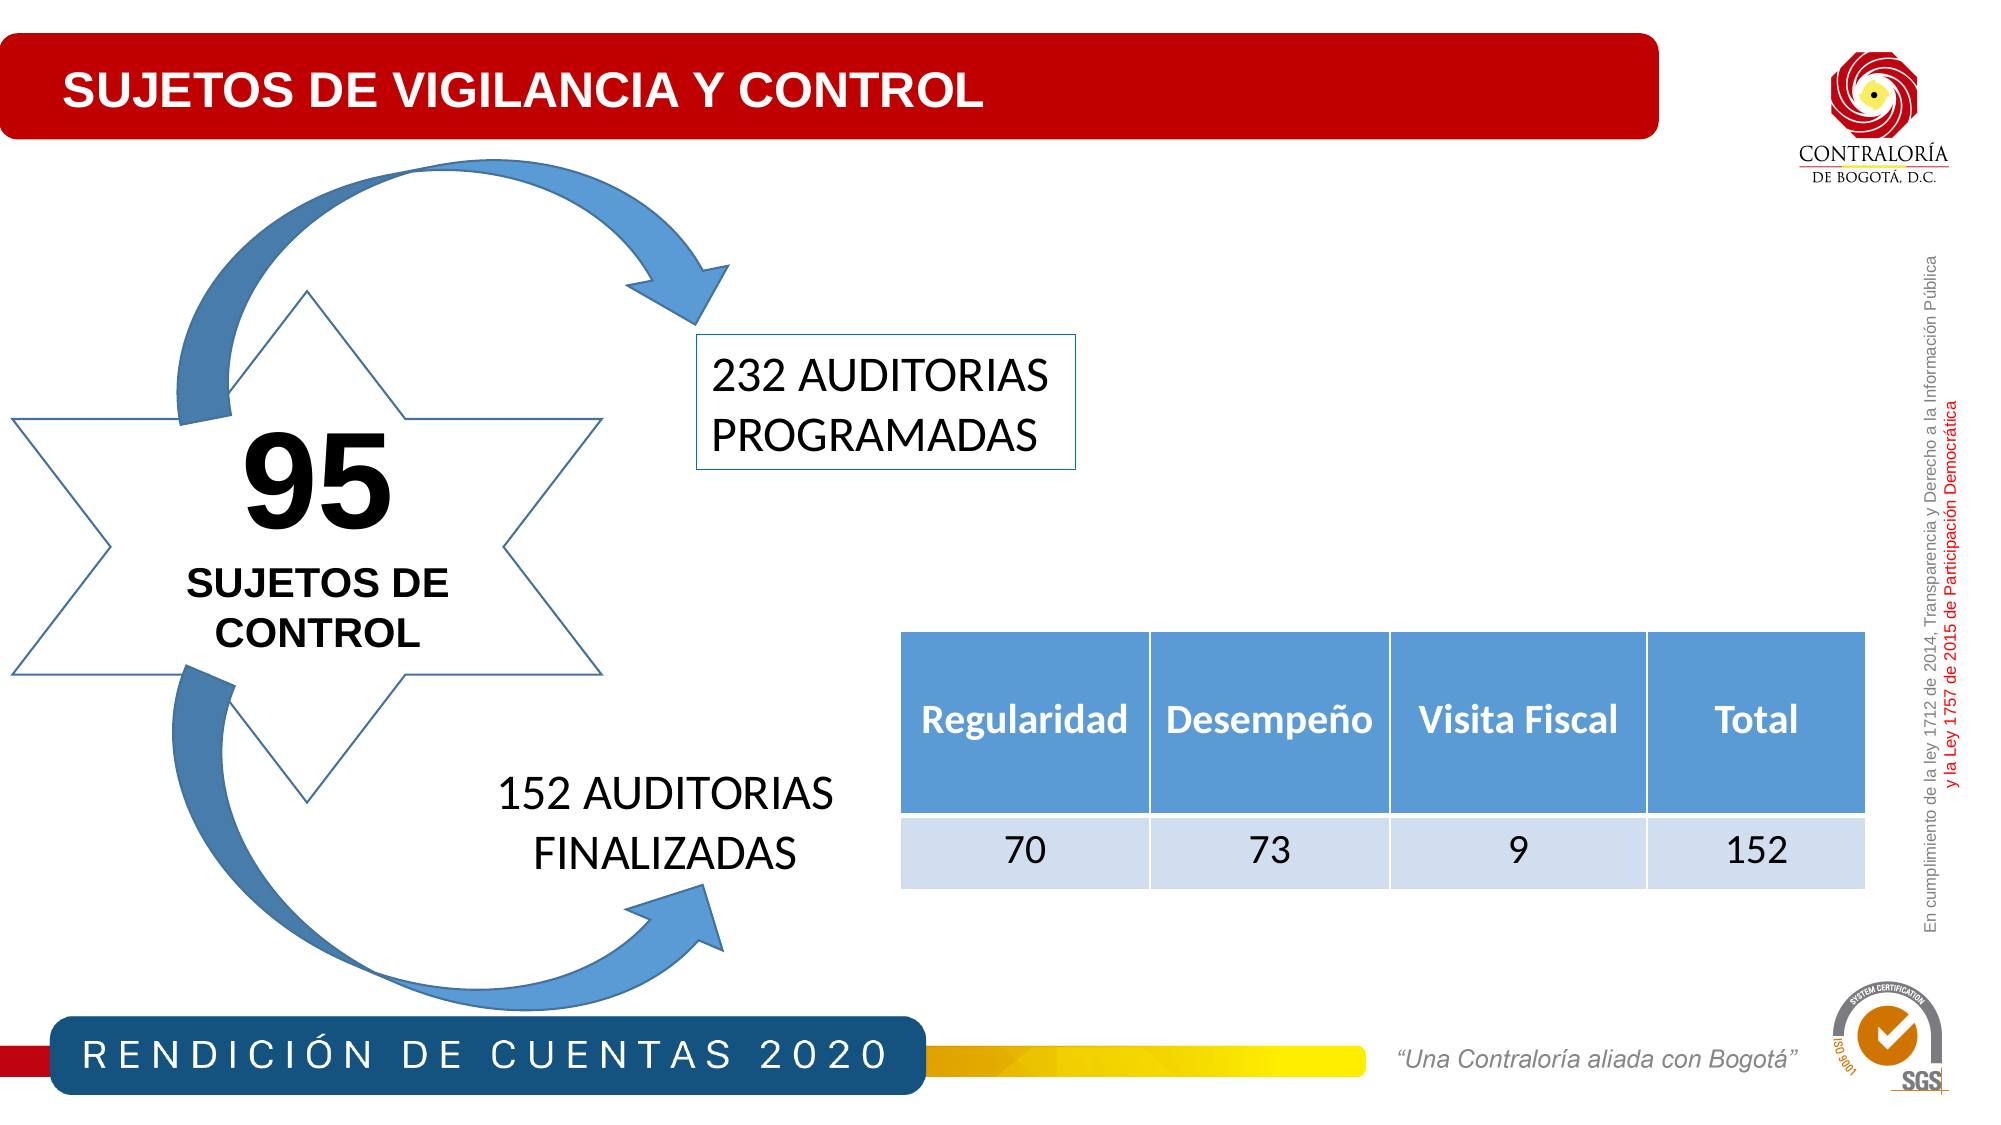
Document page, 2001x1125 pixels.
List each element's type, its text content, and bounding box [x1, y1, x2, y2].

text_box [235, 289, 379, 383]
text_box [188, 417, 604, 805]
text_box SUJETOS DE VIGILANCIA Y CONTROL [48, 49, 1684, 125]
text_box [0, 32, 1660, 141]
text_box [10, 417, 185, 676]
text_box 232 AUDITORIAS PROGRAMADAS [696, 334, 1076, 470]
table_header Visita Fiscal [1391, 632, 1646, 813]
text_box [176, 159, 731, 427]
table_header Regularidad [901, 632, 1149, 813]
table_cell 9 [1391, 818, 1646, 889]
table_header Total [1648, 632, 1865, 813]
text_box 95 SUJETOS DE CONTROL [150, 383, 485, 664]
table_header Desempeño [1151, 632, 1389, 813]
table_cell 152 [1648, 818, 1865, 889]
picture [0, 0, 2001, 1125]
text_box En cumplimiento de la ley 1712 de 2014, Transparencia y Derecho a la Información Pública y la Ley 1757 de 2015 de Participación Democrática [1911, 192, 1987, 998]
text_box [172, 664, 725, 997]
text_box 152 AUDITORIAS FINALIZADAS [481, 751, 850, 887]
table_cell 73 [1151, 818, 1389, 889]
table_cell 70 [901, 818, 1149, 889]
